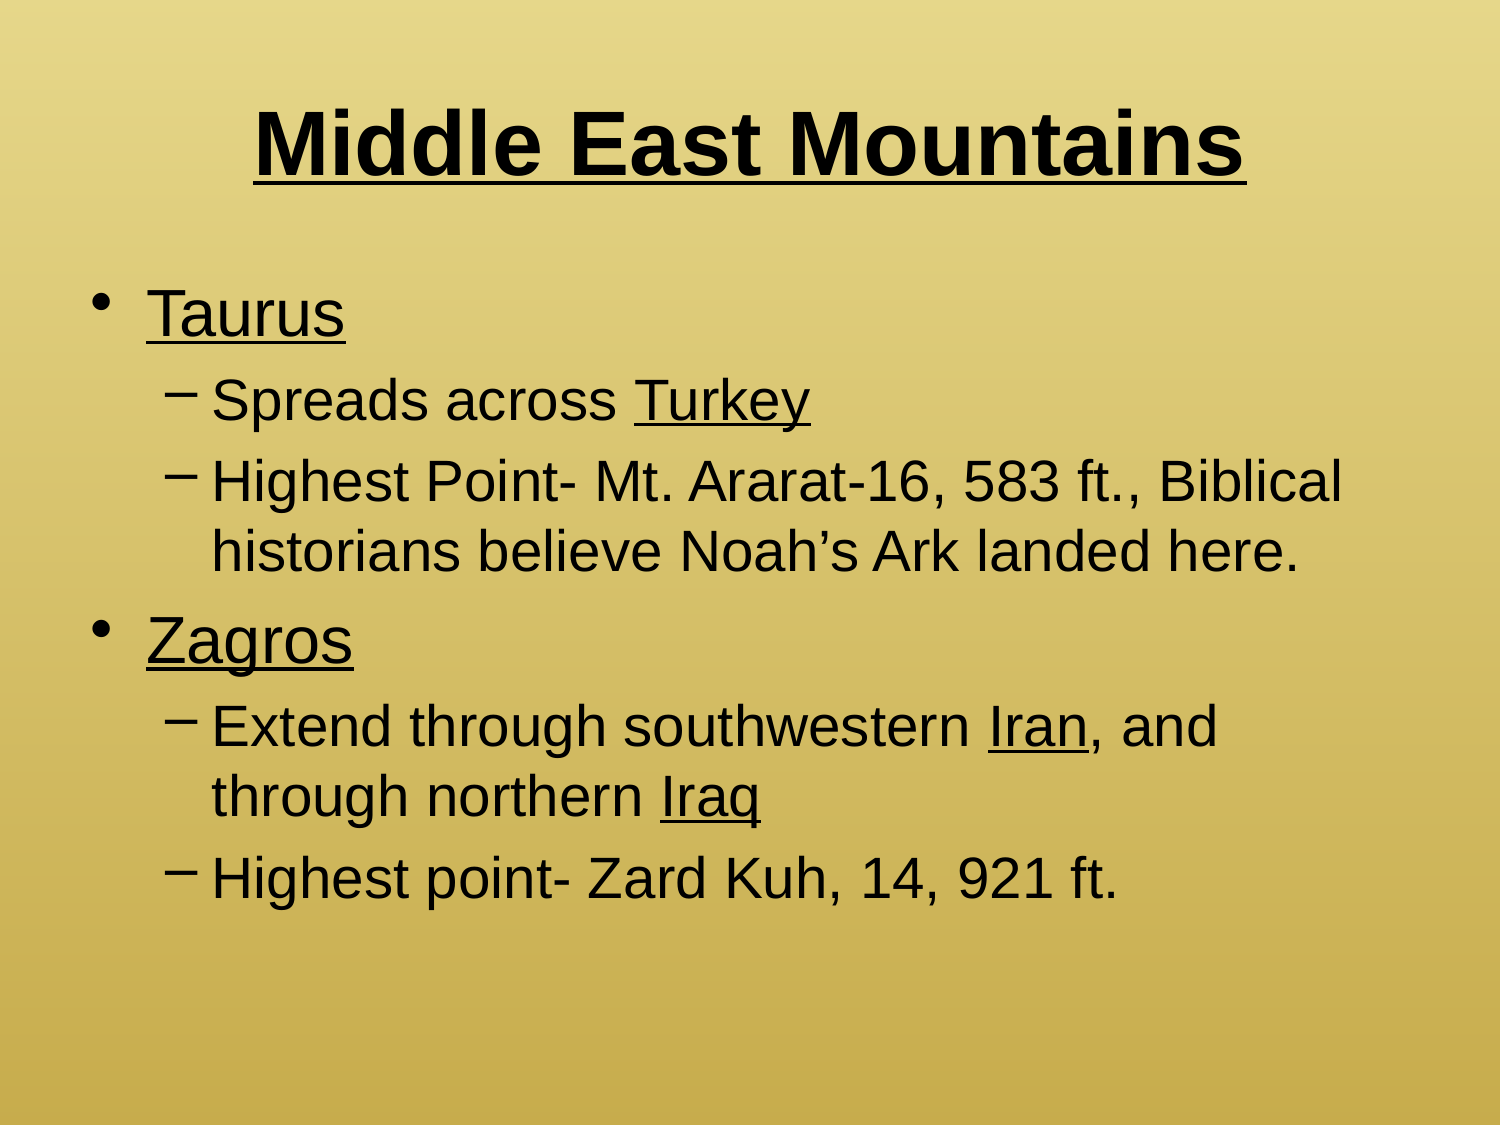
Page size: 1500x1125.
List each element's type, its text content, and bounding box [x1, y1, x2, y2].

title Middle East Mountains [75, 45, 1425, 233]
list Taurus Spreads across Turkey Highest Point- Mt. Ararat-16, 583 ft., Biblical historians believe Noah’s Ark landed here. Zagros Extend through southwestern Iran, and through northern Iraq Highest point- Zard Kuh, 14, 921 ft. [75, 262, 1425, 1005]
